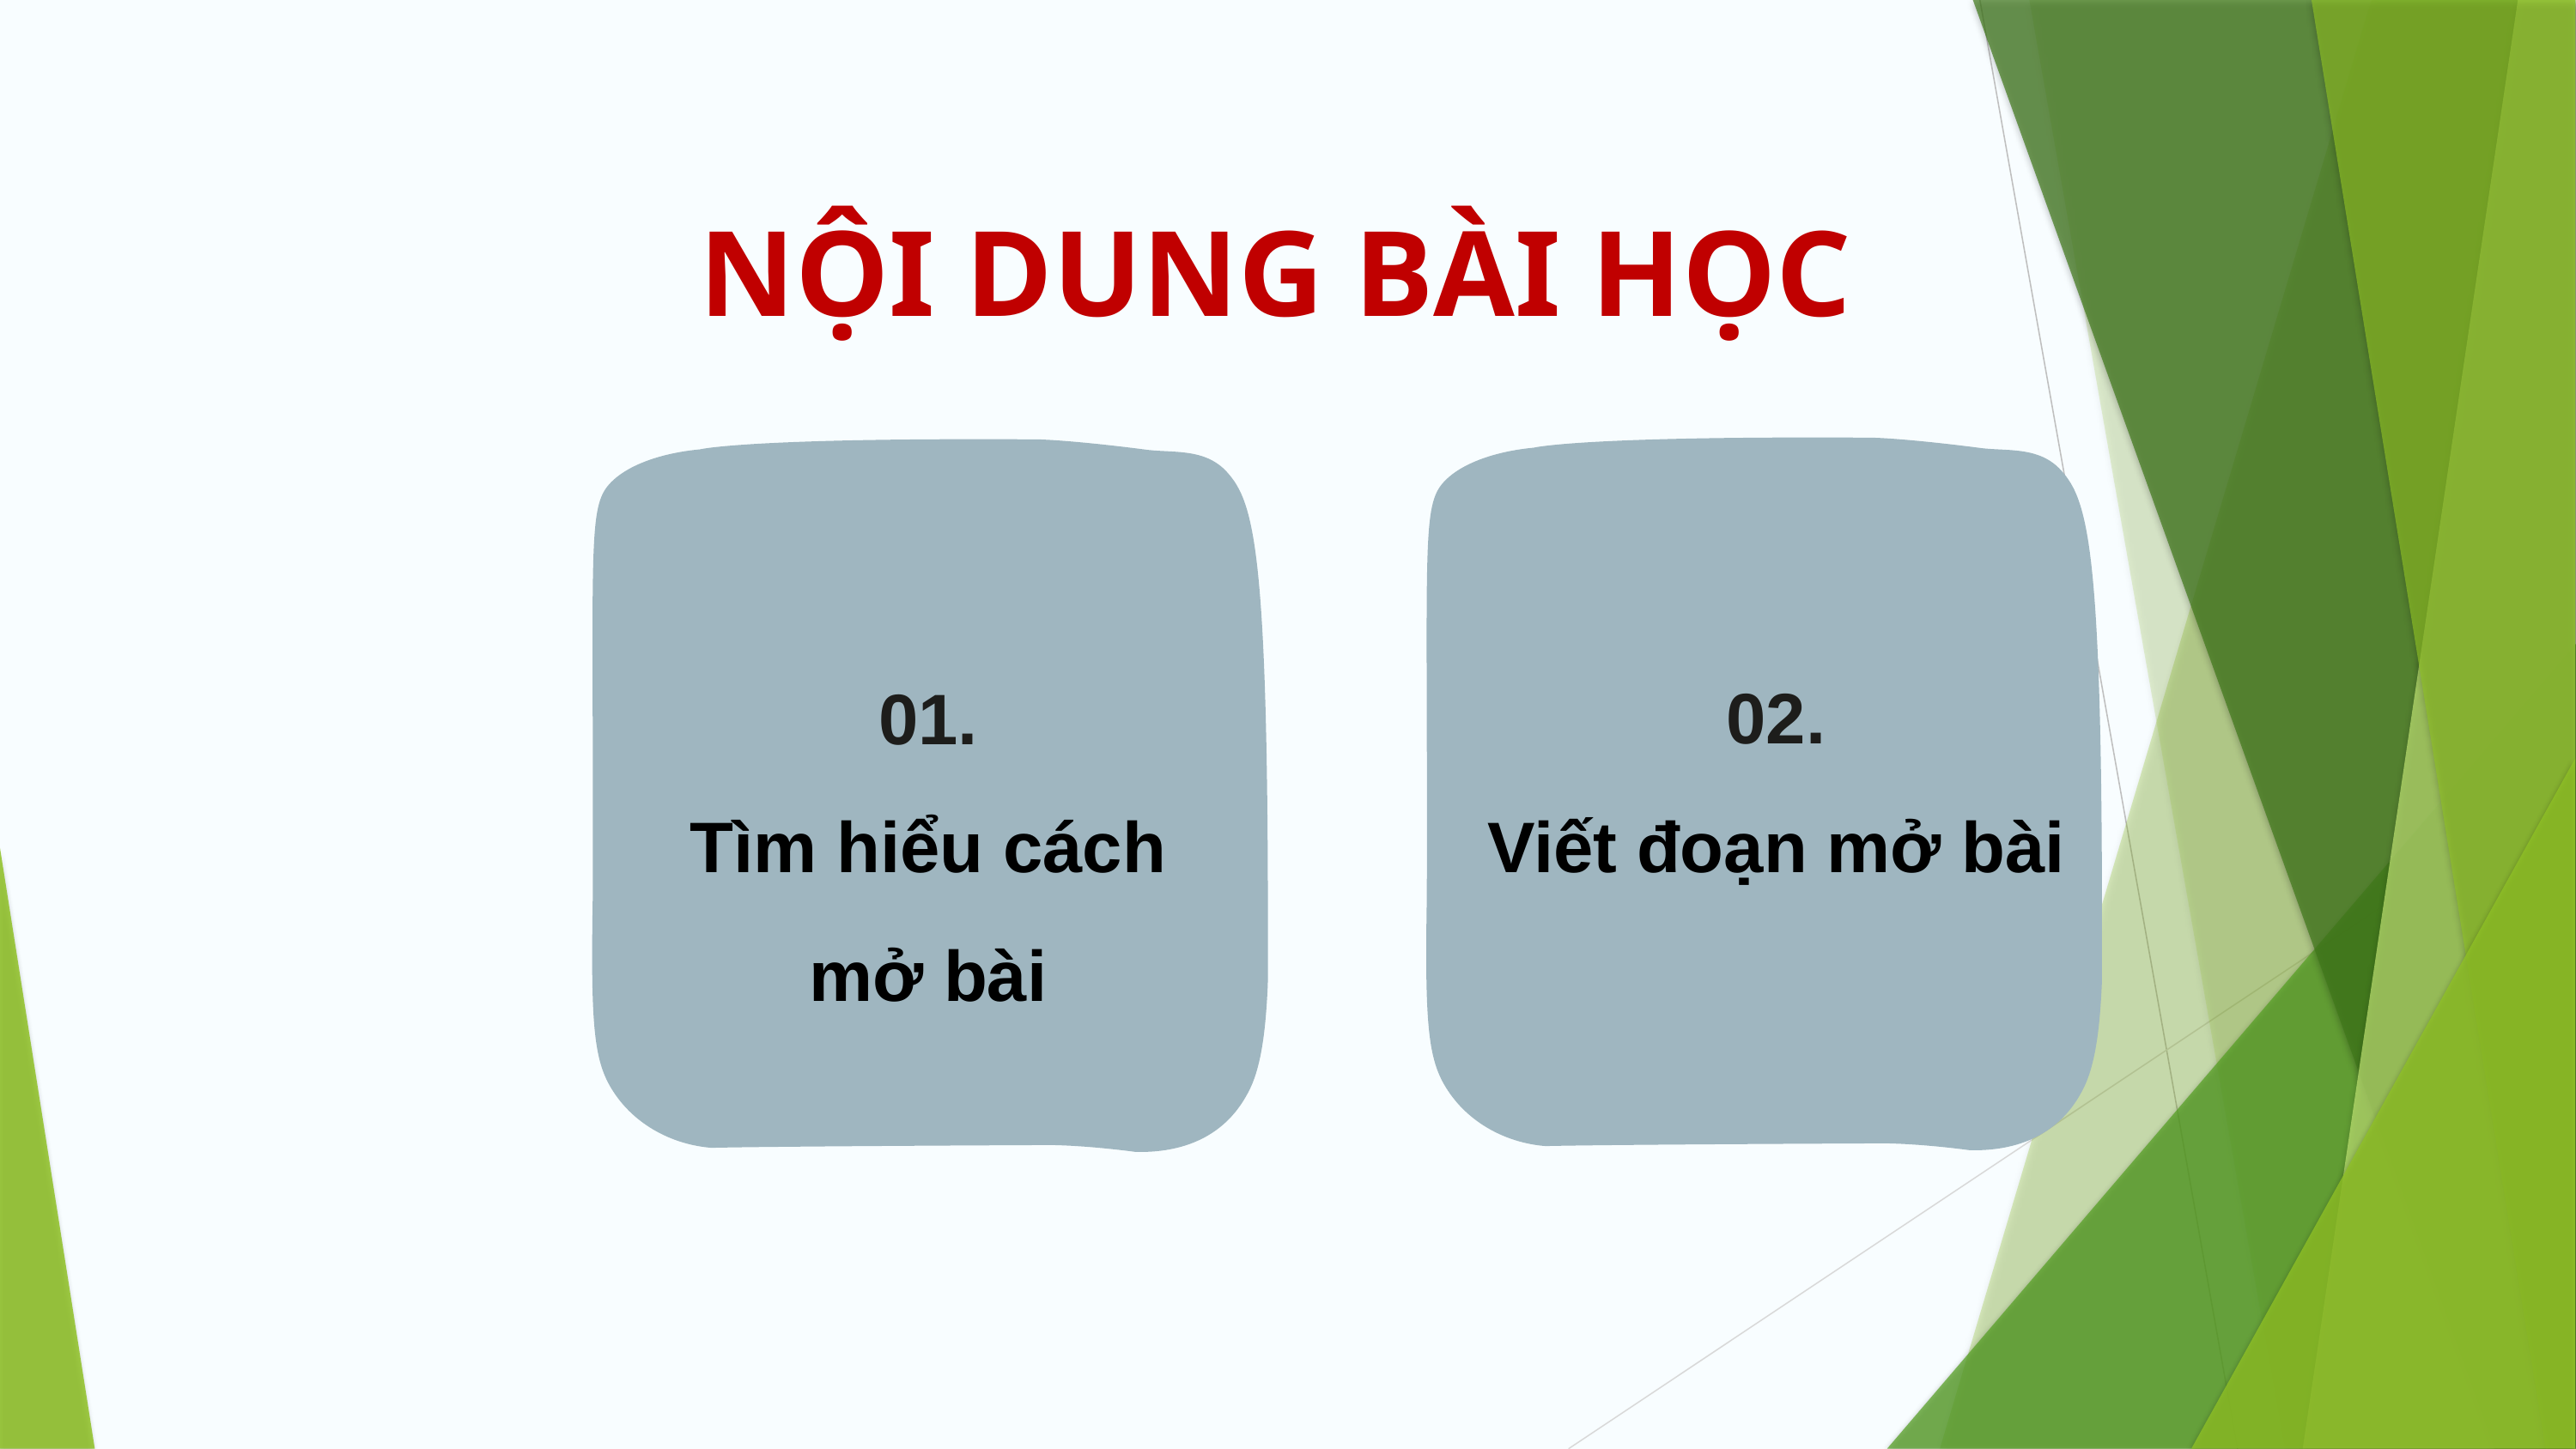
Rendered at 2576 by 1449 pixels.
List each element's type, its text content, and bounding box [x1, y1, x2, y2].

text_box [1406, 455, 2122, 1132]
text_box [573, 457, 1287, 1134]
text_box NỘI DUNG BÀI HỌC [679, 161, 1872, 341]
